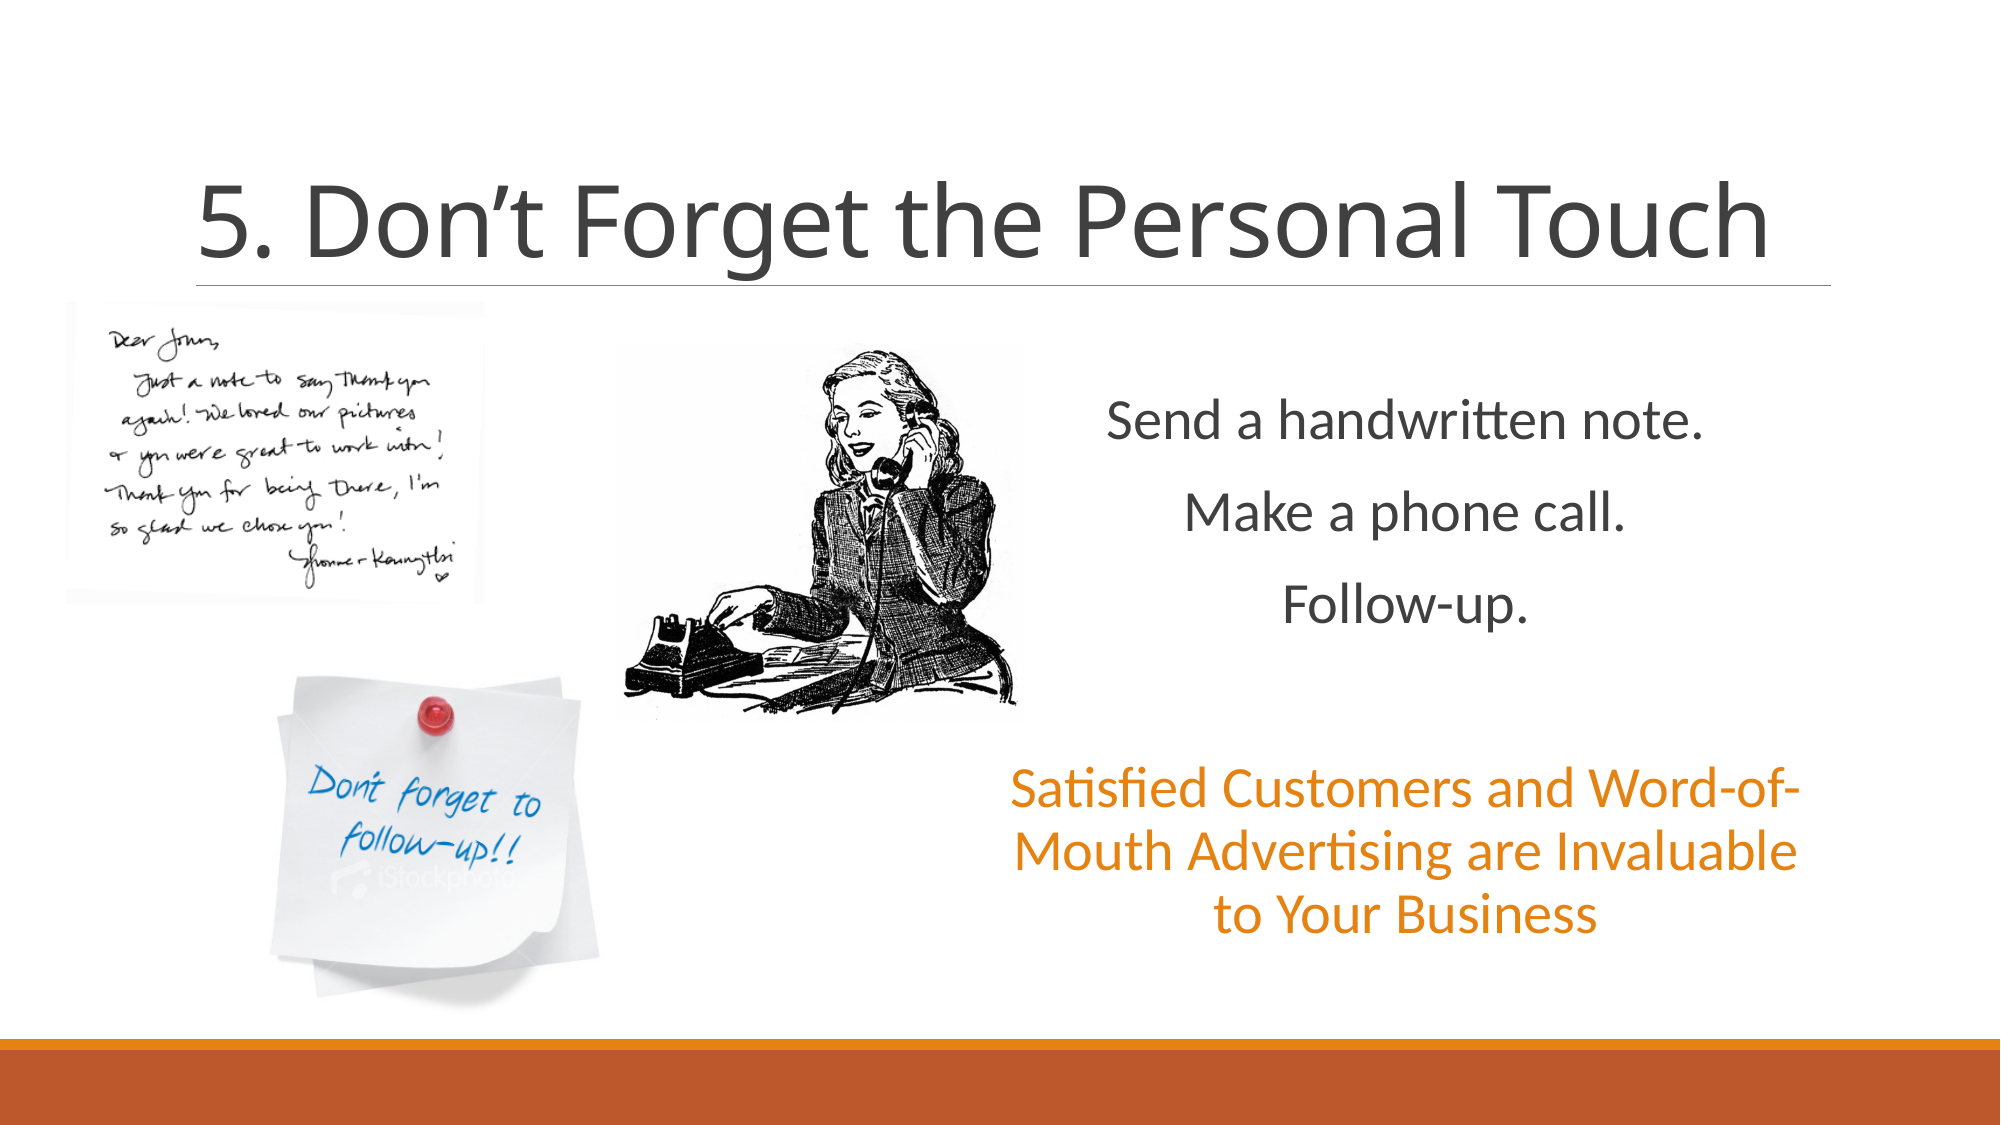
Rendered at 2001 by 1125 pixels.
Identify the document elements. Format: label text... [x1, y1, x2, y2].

title 5. Don’t Forget the Personal Touch [180, 47, 1830, 285]
picture [66, 302, 485, 605]
list Send a handwritten note. Make a phone call. Follow-up. Satisfied Customers and Word-of-Mouth Advertising are Invaluable to Your Business [966, 302, 1830, 963]
picture [250, 342, 1025, 1021]
